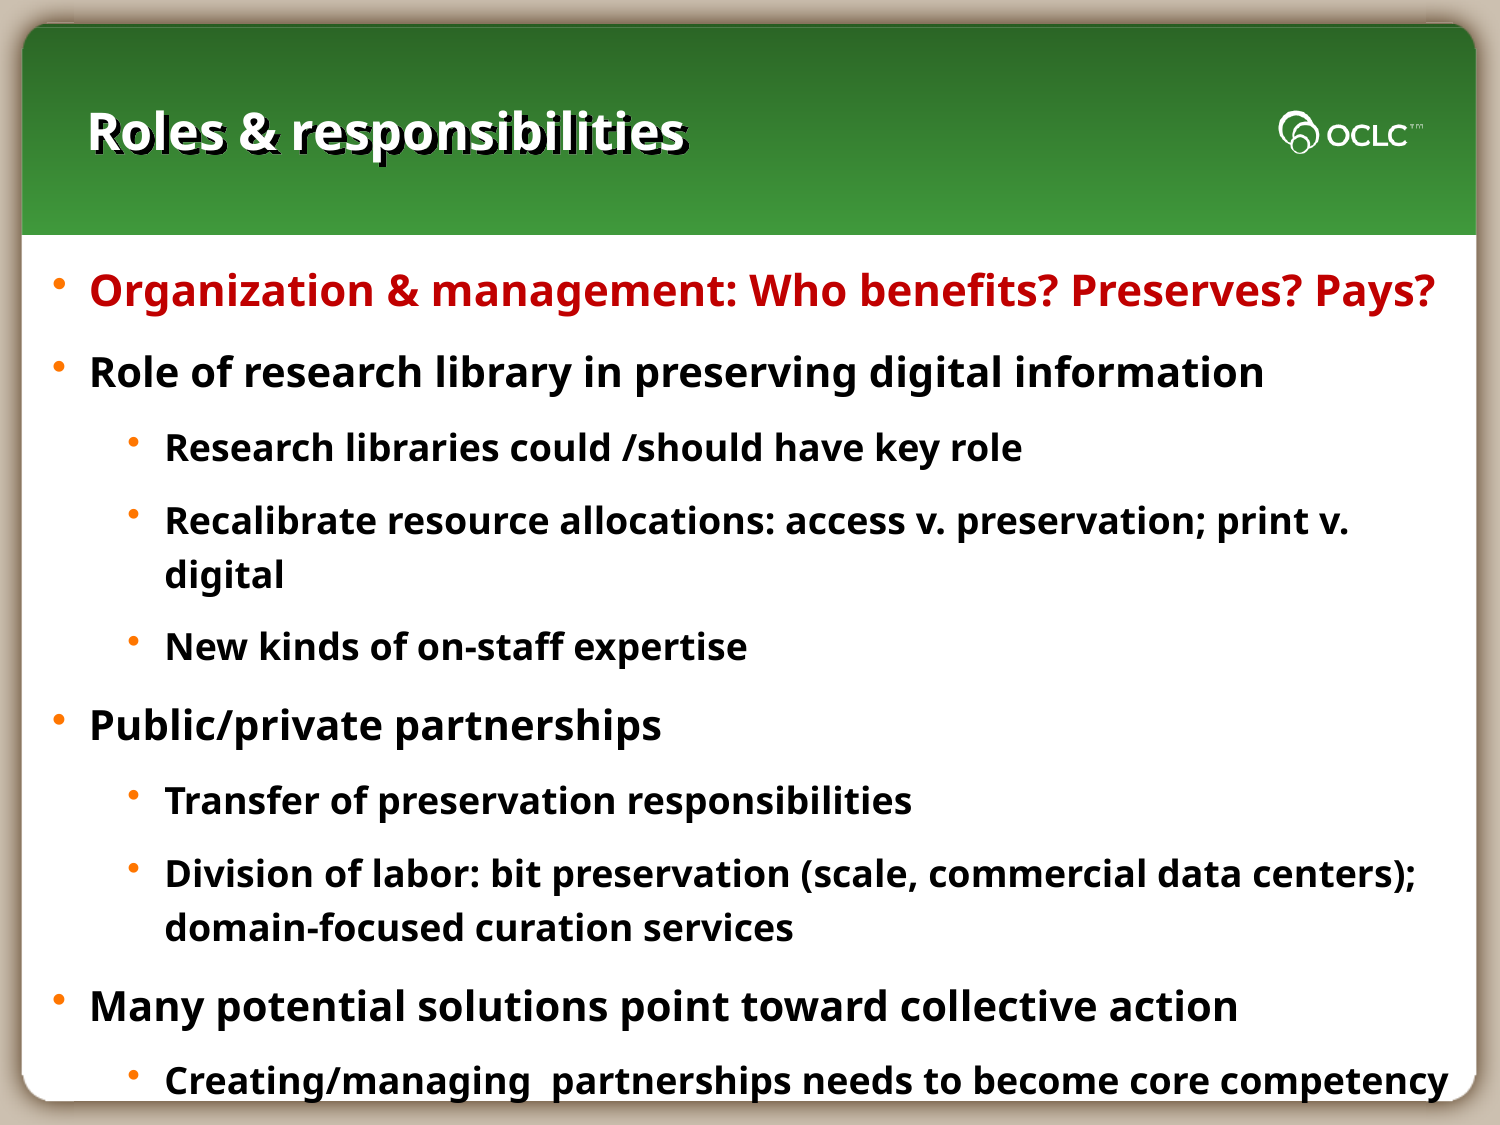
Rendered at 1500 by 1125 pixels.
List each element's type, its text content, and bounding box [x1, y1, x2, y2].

title Roles & responsibilities [71, 23, 1219, 236]
picture [0, 0, 1500, 1125]
list Organization & management: Who benefits? Preserves? Pays? Role of research library in preserving digital information Research libraries could /should have key role Recalibrate resource allocations: access v. preservation; print v. digital New kinds of on-staff expertise Public/private partnerships Transfer of preservation responsibilities Division of labor: bit preservation (scale, commercial data centers); domain-focused curation services Many potential solutions point toward collective action Creating/managing partnerships needs to become core competency [49, 252, 1455, 1073]
